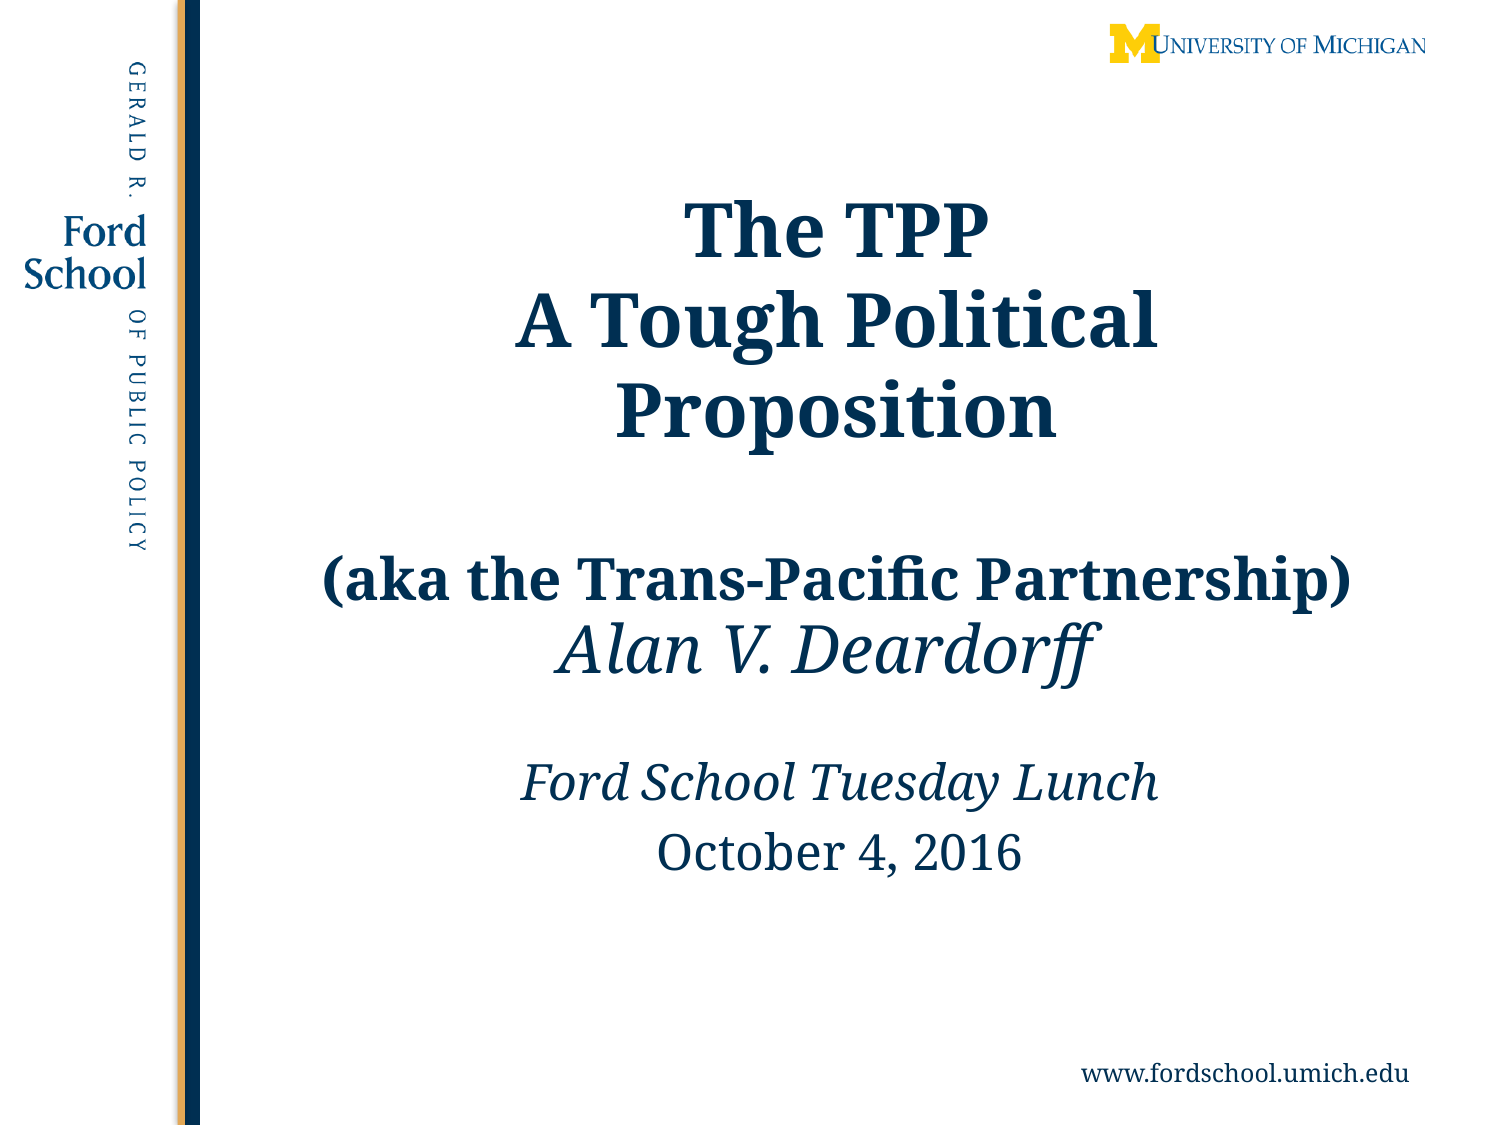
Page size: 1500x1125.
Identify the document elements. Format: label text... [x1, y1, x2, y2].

text_box Ford School Tuesday Lunch October 4, 2016 [290, 742, 1391, 888]
subtitle Alan V. Deardorff [274, 598, 1376, 696]
title The TPP A Tough Political Proposition (aka the Trans-Pacific Partnership) [287, 174, 1388, 544]
